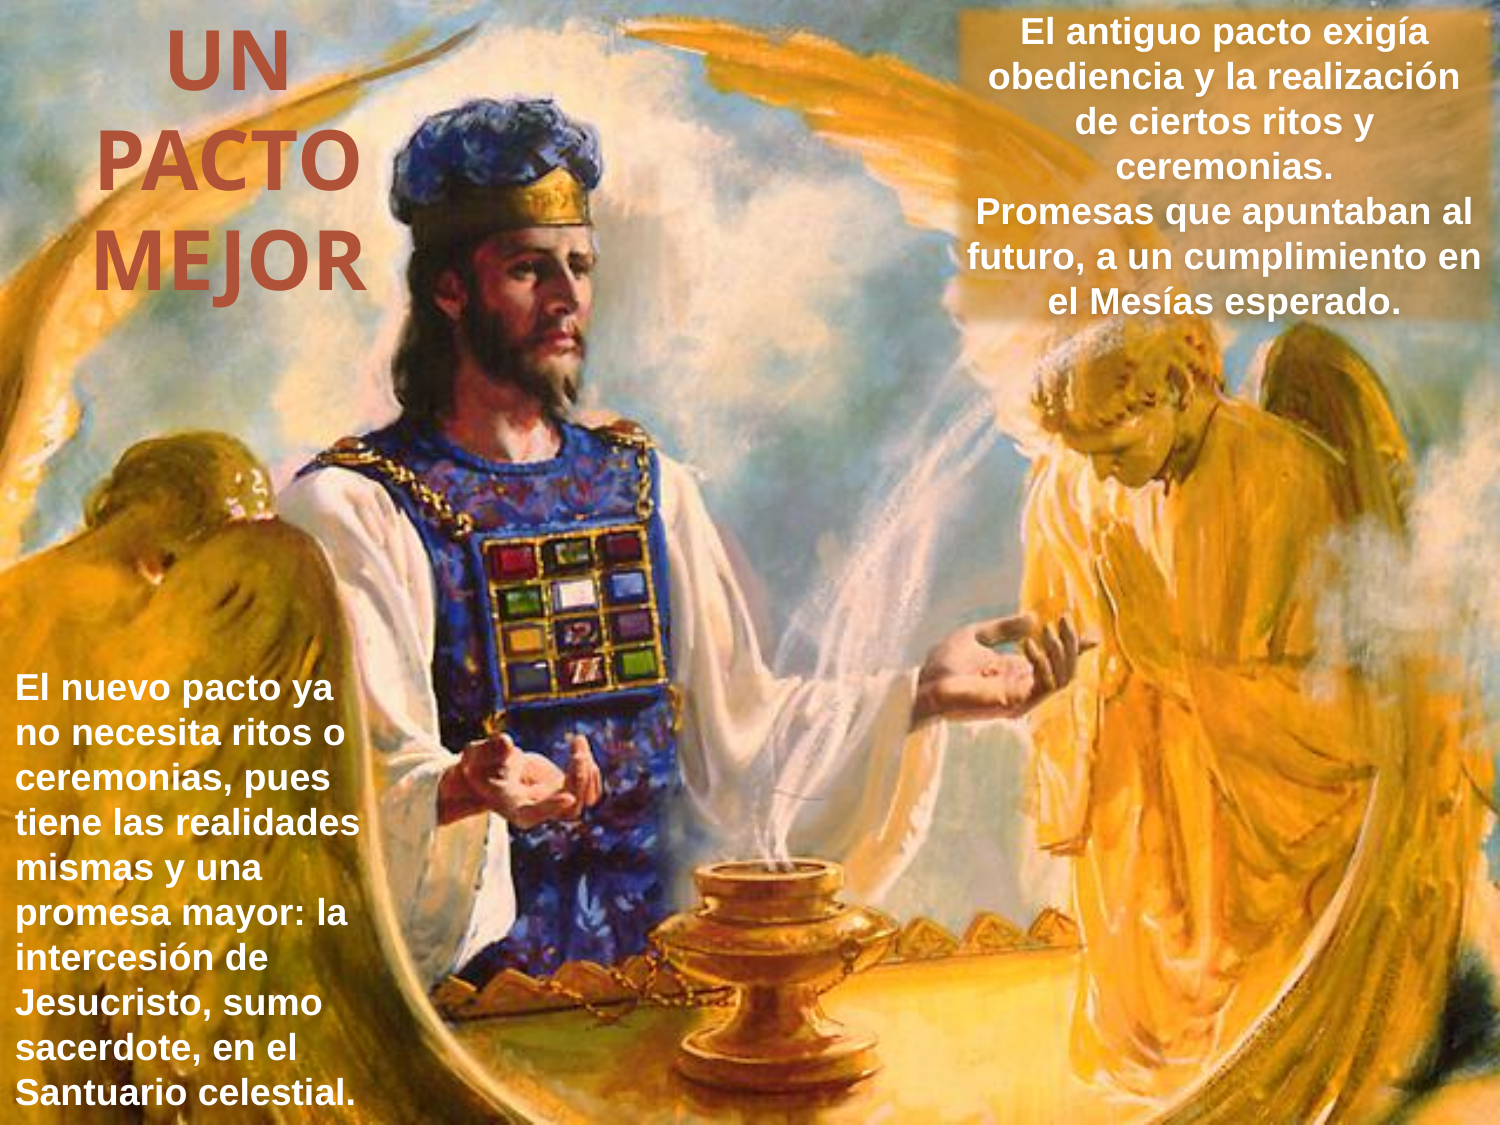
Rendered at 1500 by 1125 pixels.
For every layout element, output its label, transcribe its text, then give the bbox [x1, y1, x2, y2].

picture [0, 0, 1500, 1125]
text_box UN PACTO MEJOR [23, 0, 434, 315]
text_box El nuevo pacto ya no necesita ritos o ceremonias, pues tiene las realidades mismas y una promesa mayor: la intercesión de Jesucristo, sumo sacerdote, en el Santuario celestial. [0, 655, 399, 1121]
text_box El antiguo pacto exigía obediencia y la realización de ciertos ritos y ceremonias. Promesas que apuntaban al futuro, a un cumplimiento en el Mesías esperado. [966, 17, 1484, 314]
